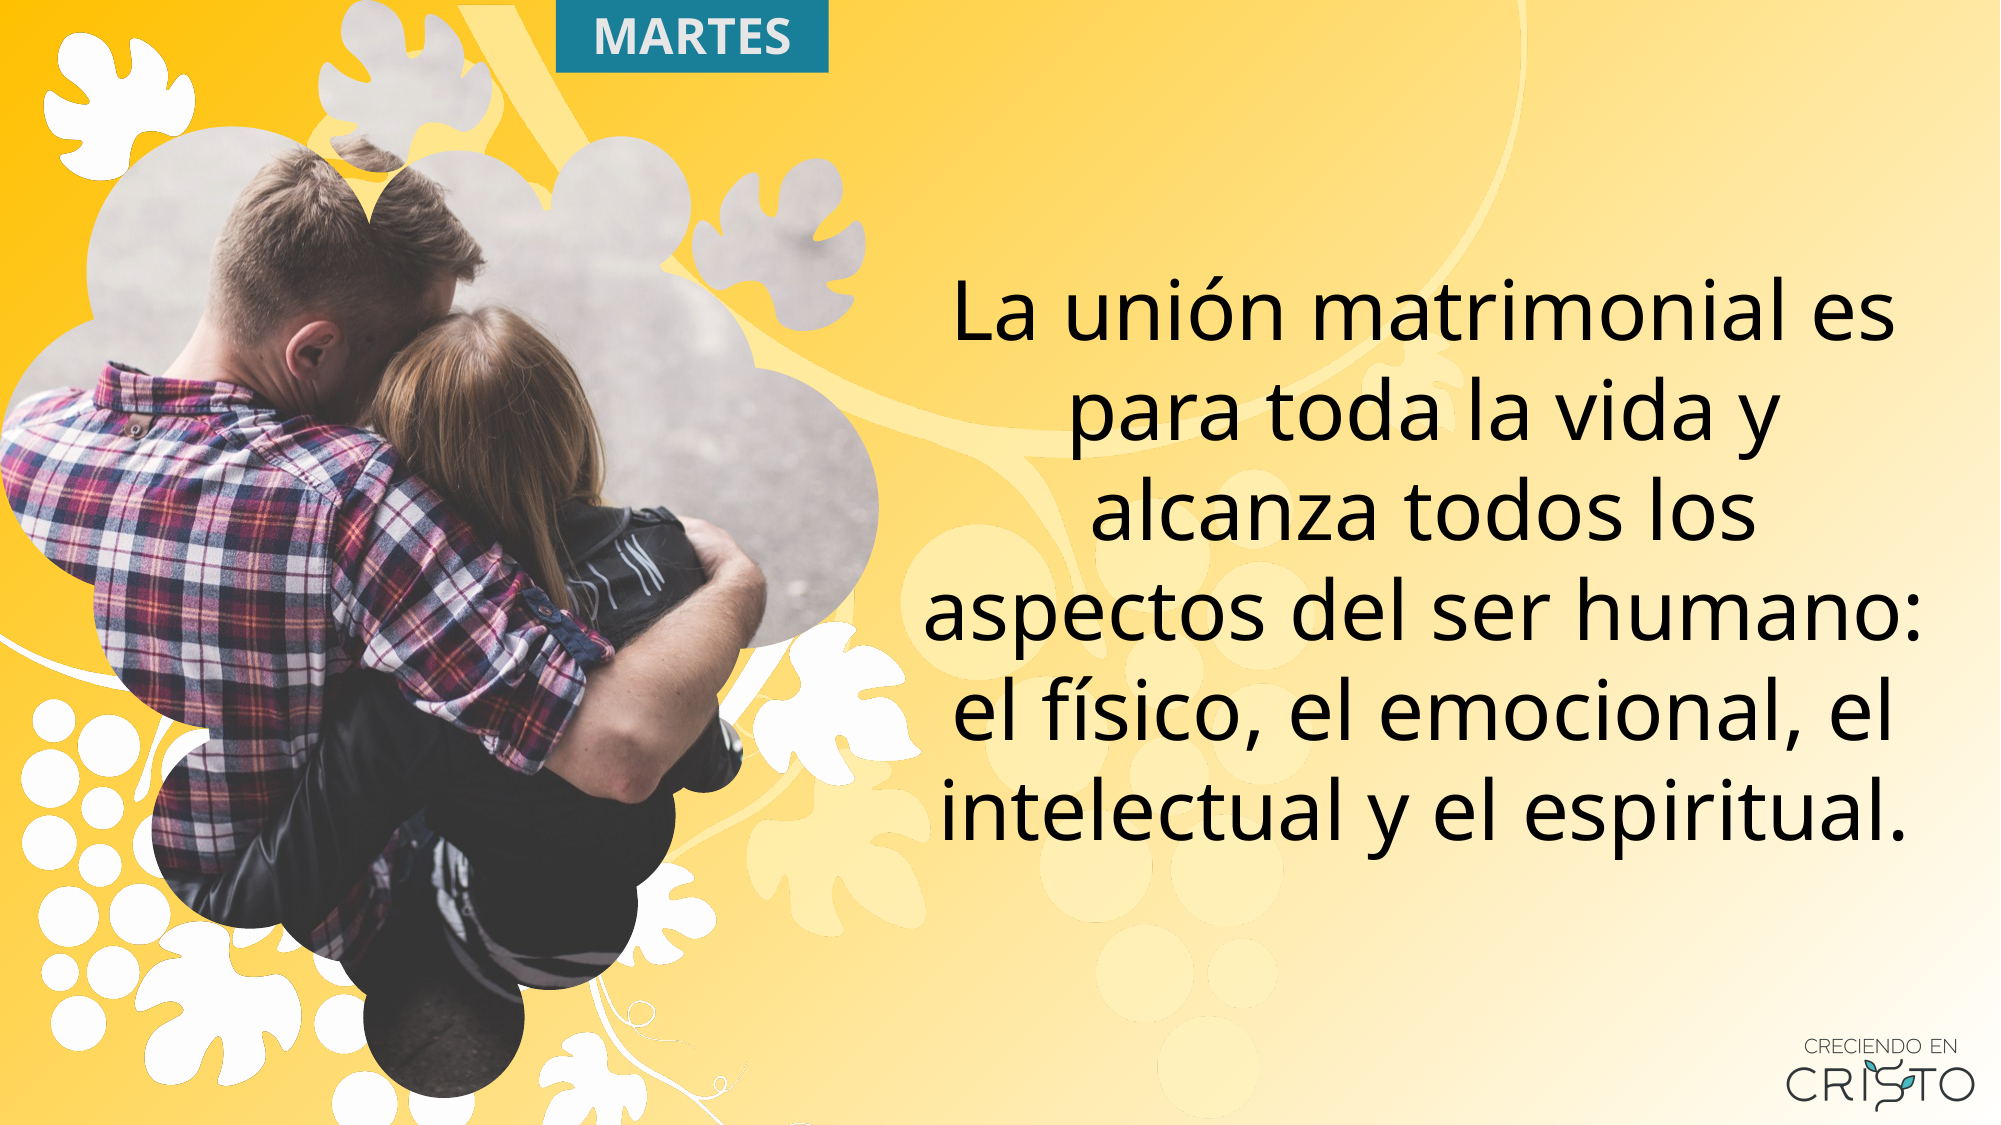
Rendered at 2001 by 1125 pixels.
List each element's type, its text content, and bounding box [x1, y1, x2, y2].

picture [1785, 1028, 1976, 1118]
list La unión matrimonial es para toda la vida y alcanza todos los aspectos del ser humano: el físico, el emocional, el intelectual y el espiritual. [905, 99, 1943, 1015]
picture [0, 0, 1570, 1125]
